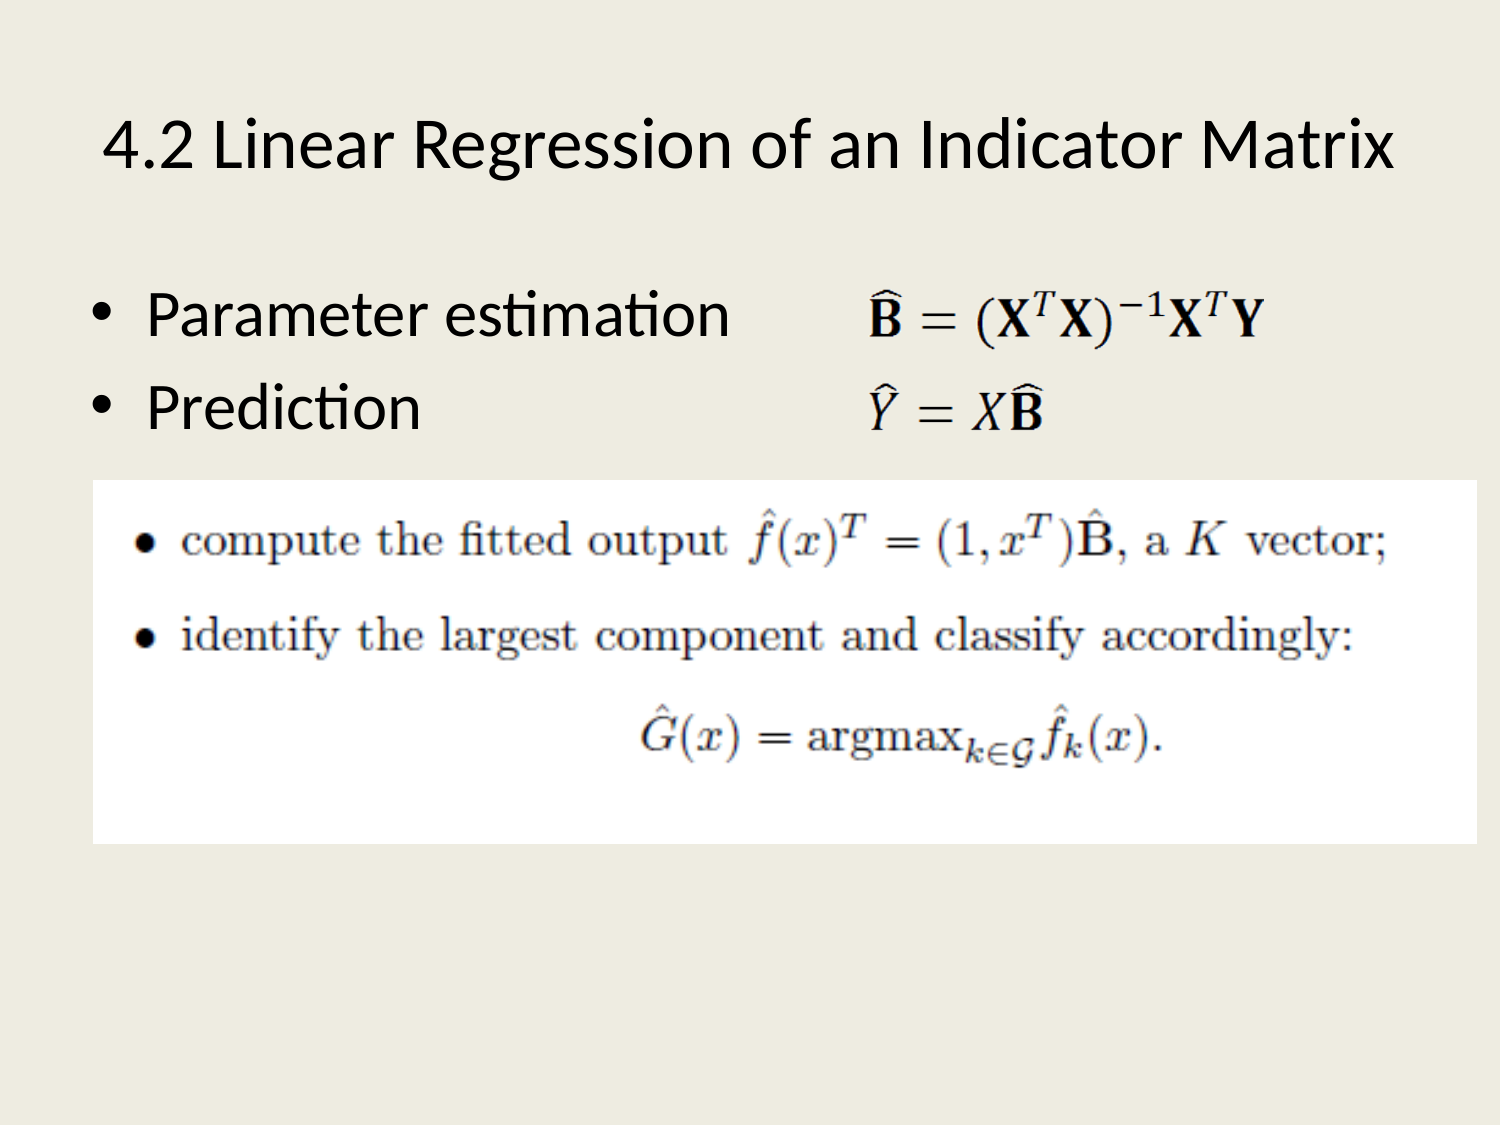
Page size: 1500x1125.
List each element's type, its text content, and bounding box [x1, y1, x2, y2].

picture [866, 266, 1265, 458]
picture [93, 480, 1477, 844]
title 4.2 Linear Regression of an Indicator Matrix [75, 45, 1425, 233]
list Parameter estimation Prediction [75, 262, 774, 1005]
